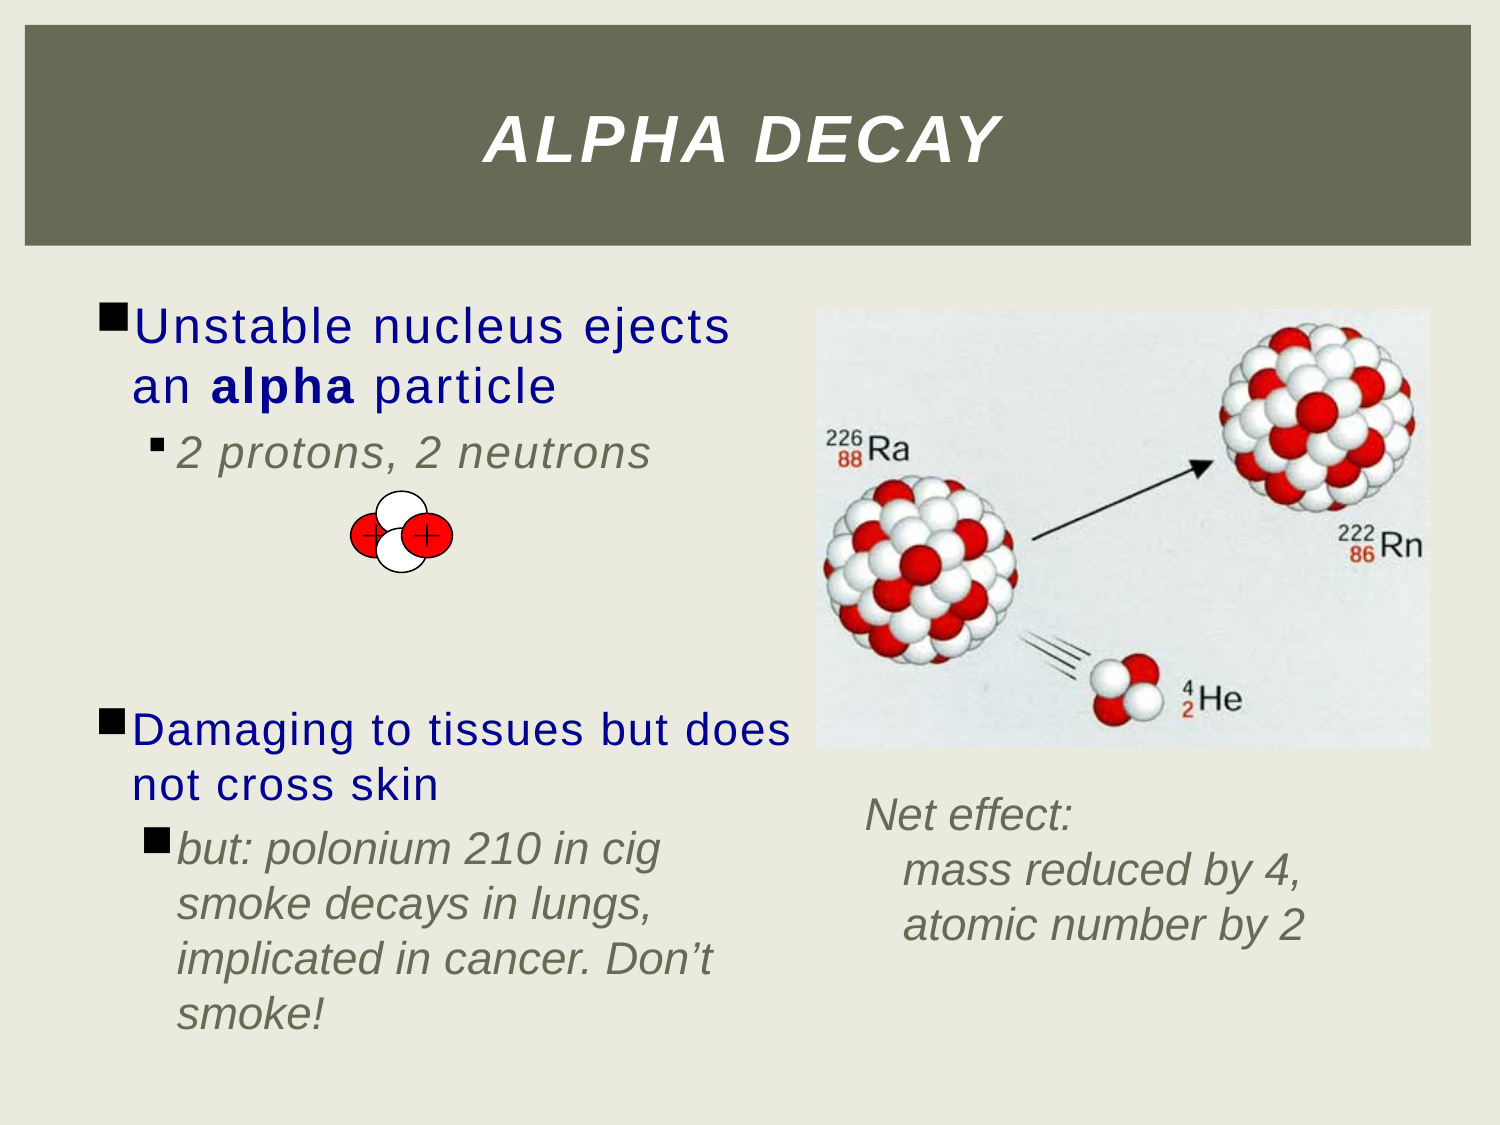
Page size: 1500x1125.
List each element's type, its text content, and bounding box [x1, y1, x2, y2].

list Unstable nucleus ejects an alpha particle 2 protons, 2 neutrons Damaging to tissues but does not cross skin but: polonium 210 in cig smoke decays in lungs, implicated in cancer. Don’t smoke! [71, 286, 815, 1087]
text_box Net effect: mass reduced by 4, atomic number by 2 [849, 777, 1397, 1002]
title ALPHA Decay [39, 91, 1465, 180]
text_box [350, 490, 453, 573]
picture [814, 309, 1431, 748]
